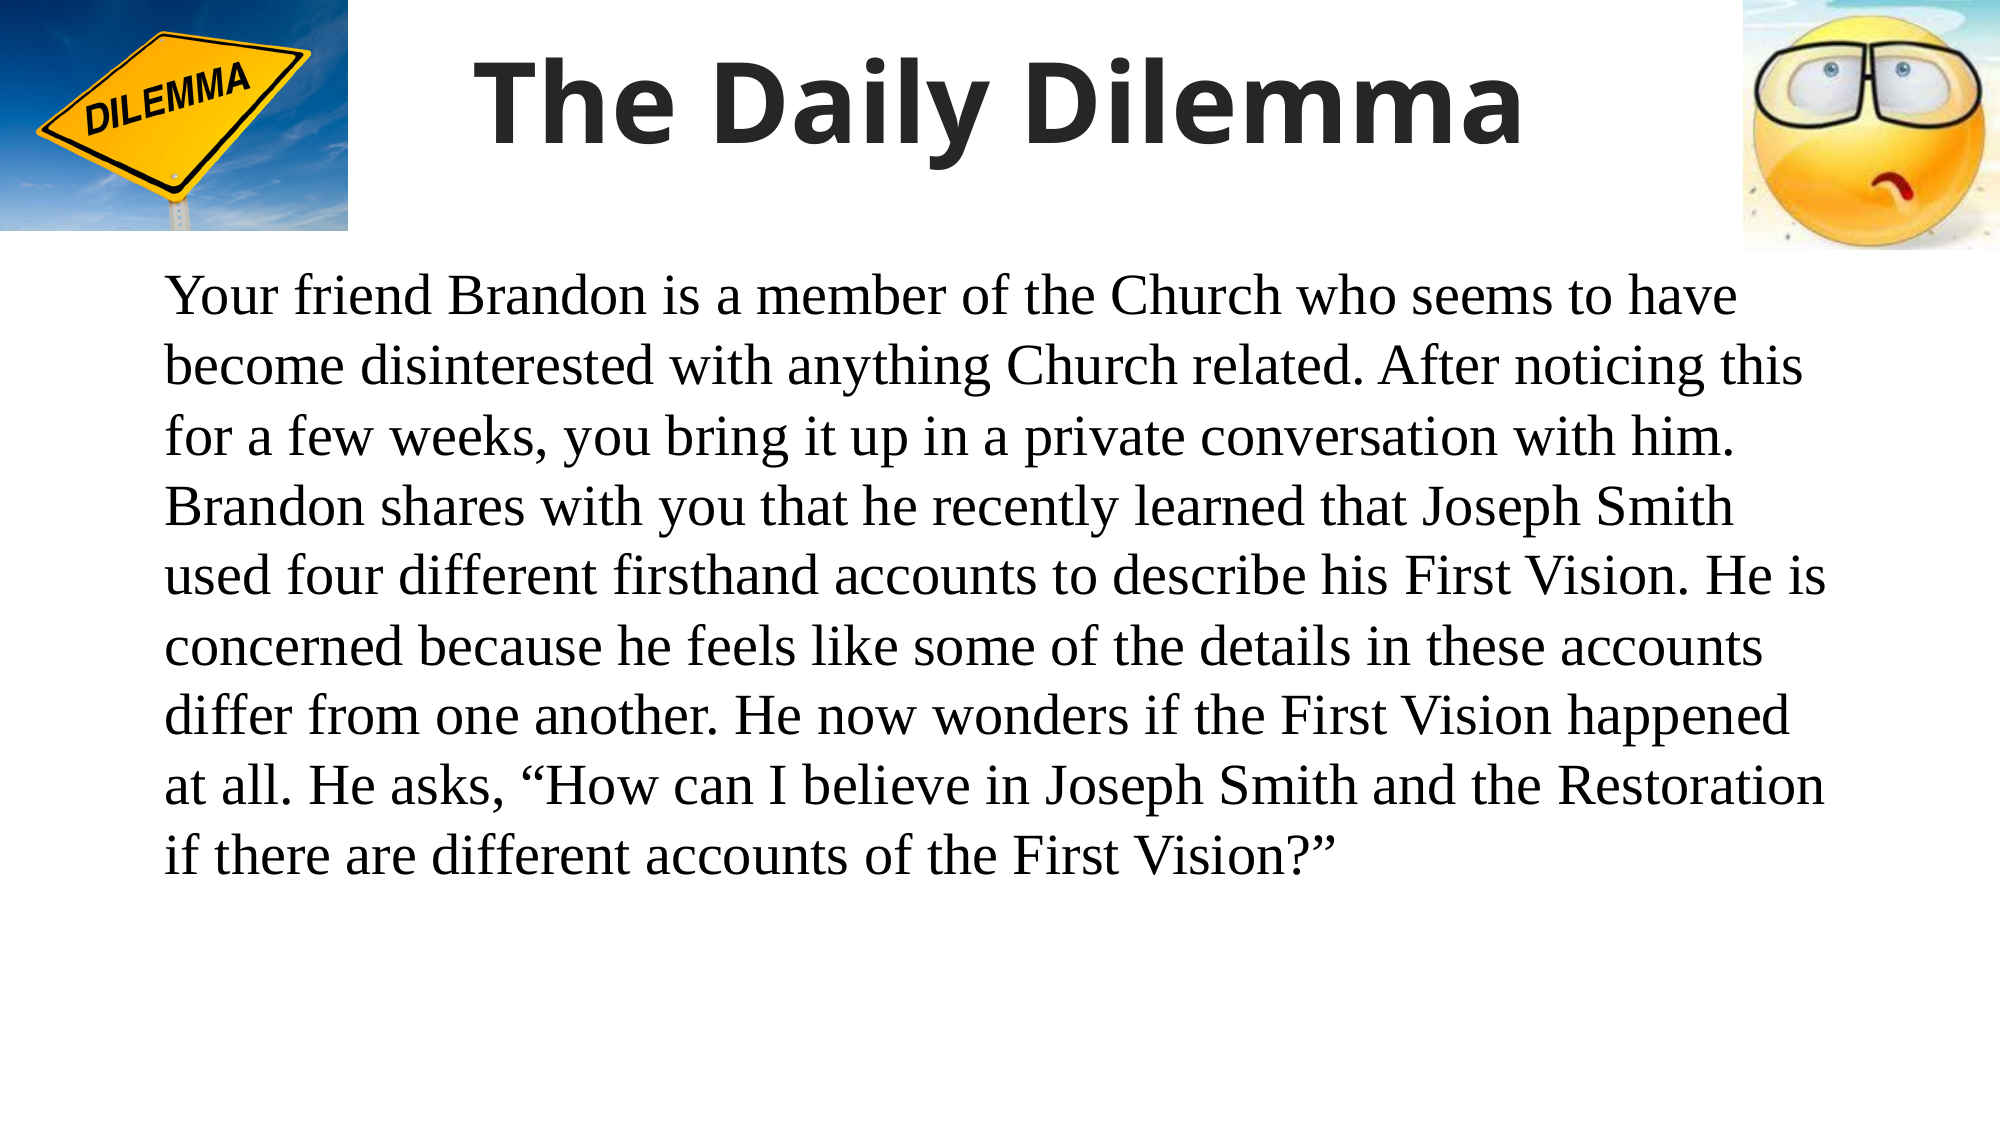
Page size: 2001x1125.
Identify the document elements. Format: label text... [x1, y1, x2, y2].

list Your friend Brandon is a member of the Church who seems to have become disinterested with anything Church related. After noticing this for a few weeks, you bring it up in a private conversation with him. Brandon shares with you that he recently learned that Joseph Smith used four different firsthand accounts to describe his First Vision. He is concerned because he feels like some of the details in these accounts differ from one another. He now wonders if the First Vision happened at all. He asks, “How can I believe in Joseph Smith and the Restoration if there are different accounts of the First Vision?” [150, 261, 1850, 1000]
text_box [0, 0, 2000, 250]
